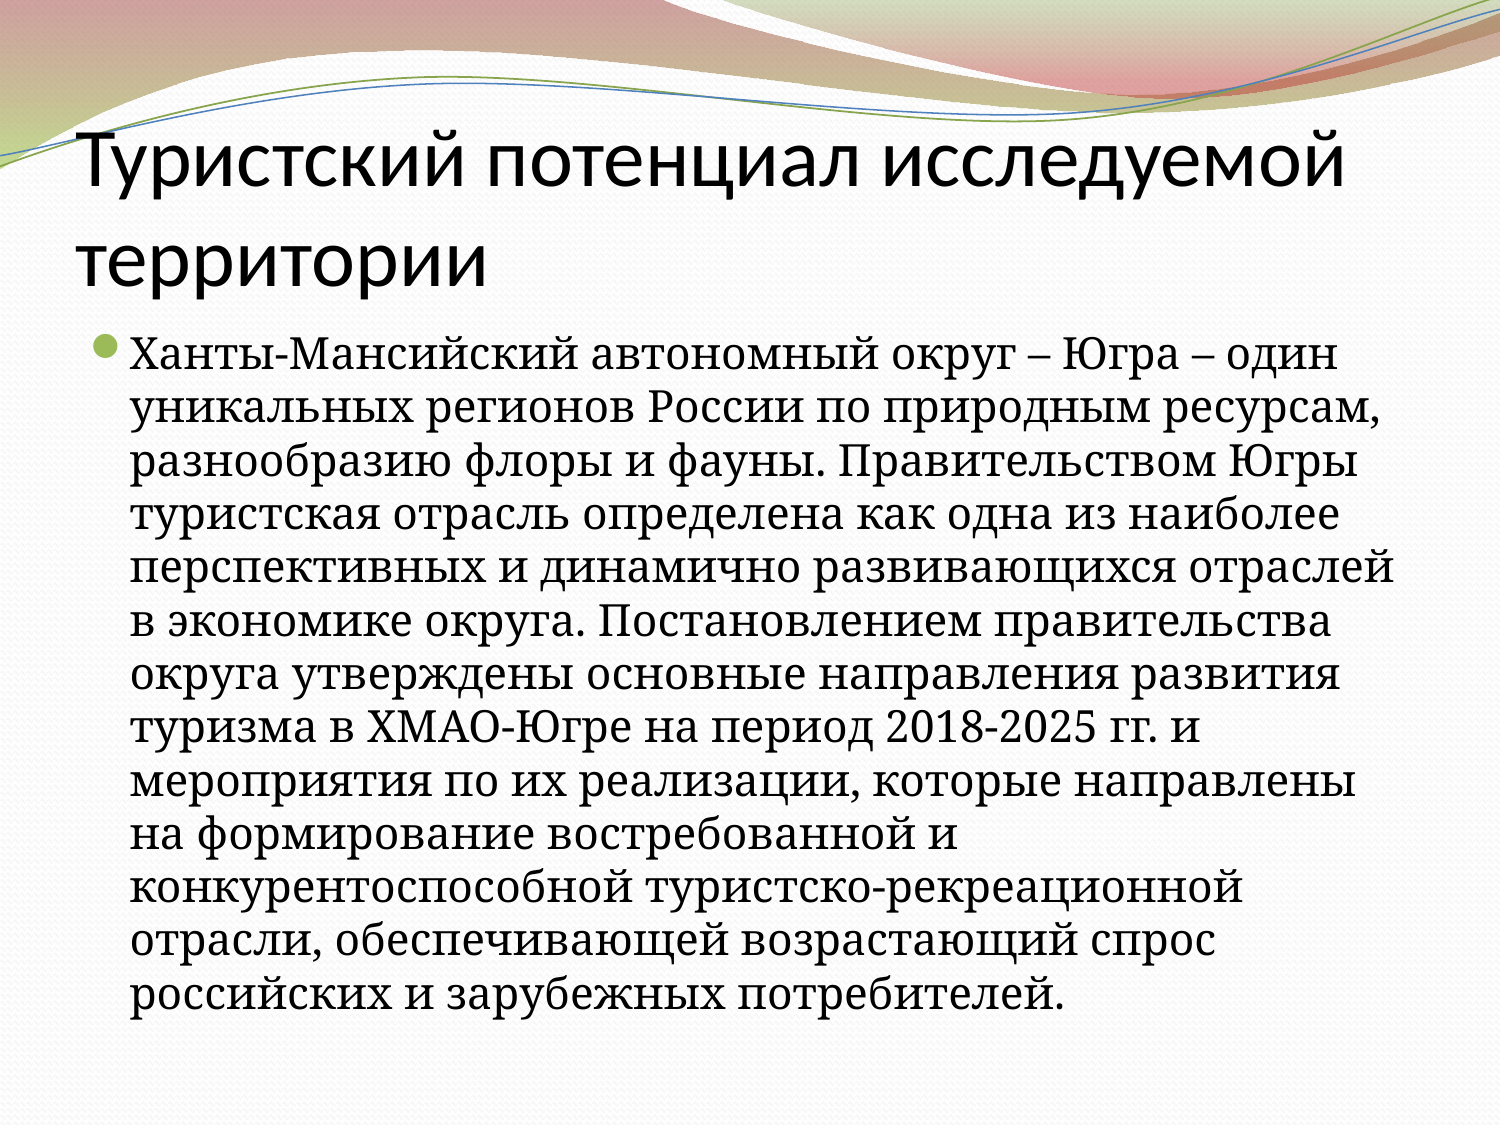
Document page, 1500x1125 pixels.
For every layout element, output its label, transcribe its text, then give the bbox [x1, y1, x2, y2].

list Ханты-Мансийский автономный округ – Югра – один уникальных регионов России по природным ресурсам, разнообразию флоры и фауны. Правительством Югры туристская отрасль определена как одна из наиболее перспективных и динамично развивающихся отраслей в экономике округа. Постановлением правительства округа утверждены основные направления развития туризма в ХМАО-Югре на период 2018-2025 гг. и мероприятия по их реализации, которые направлены на формирование востребованной и конкурентоспособной туристско-рекреационной отрасли, обеспечивающей возрастающий спрос российских и зарубежных потребителей. [75, 317, 1425, 1038]
title Туристский потенциал исследуемой территории [75, 115, 1425, 303]
